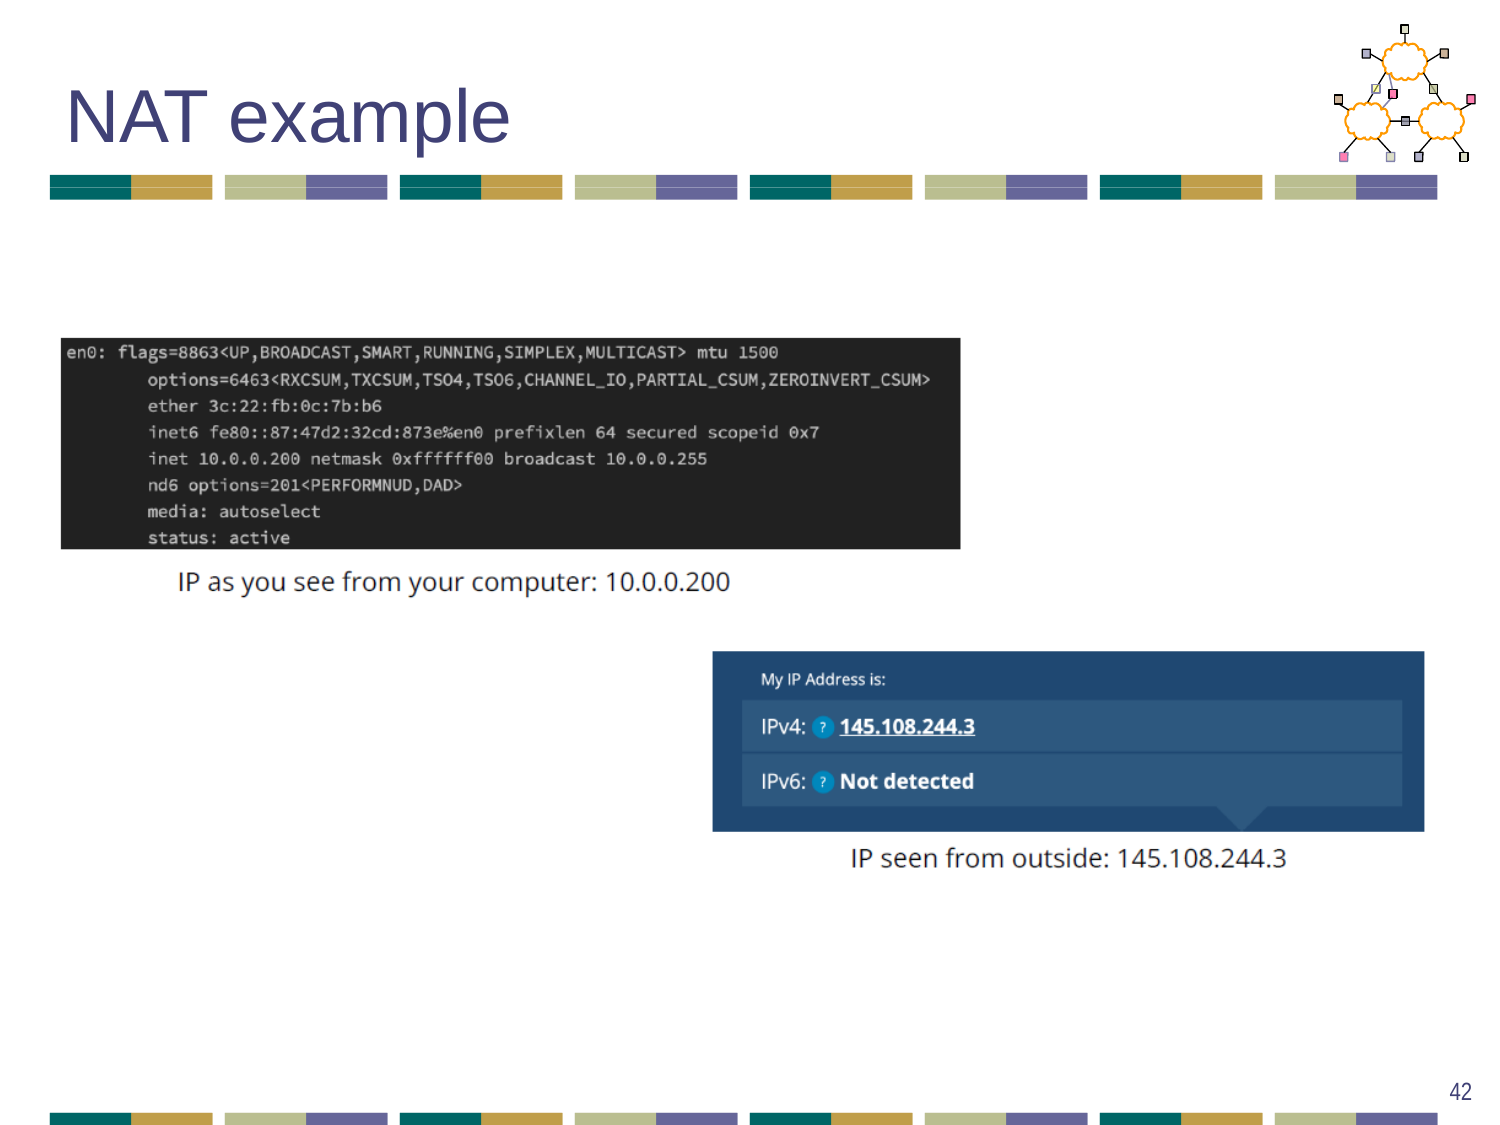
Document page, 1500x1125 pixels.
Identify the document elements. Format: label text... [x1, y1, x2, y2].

slide_number 42 [1174, 1037, 1488, 1113]
title NAT example [50, 62, 1388, 163]
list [49, 326, 1438, 886]
